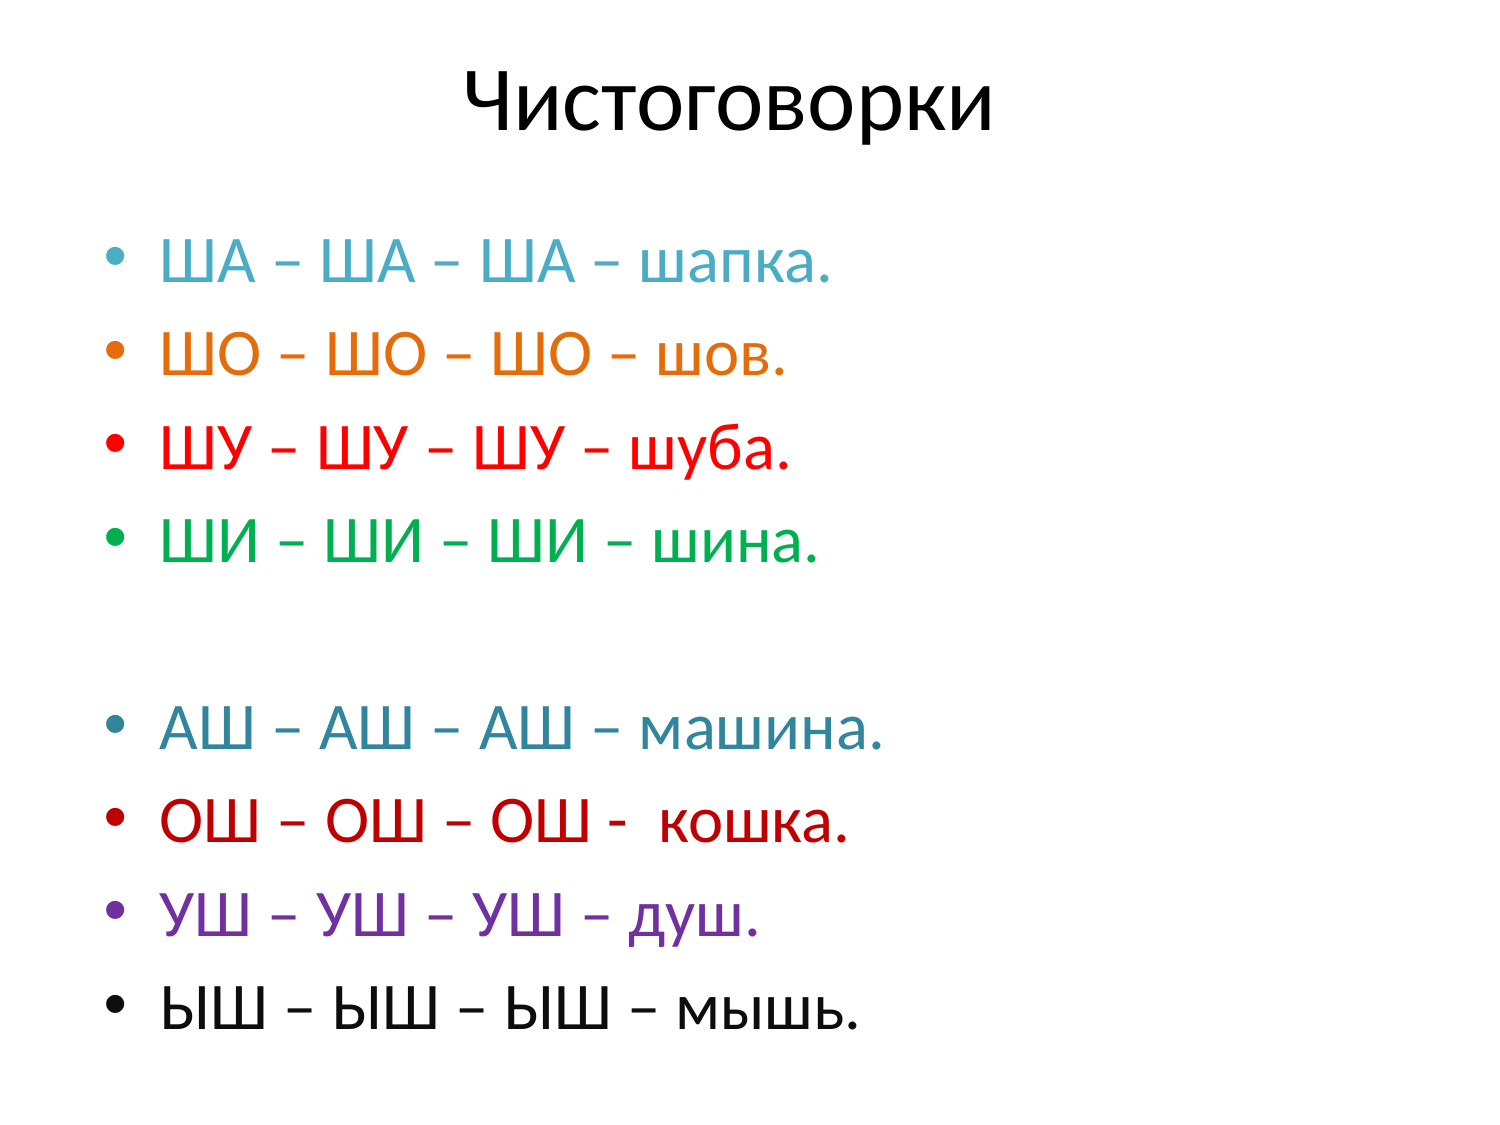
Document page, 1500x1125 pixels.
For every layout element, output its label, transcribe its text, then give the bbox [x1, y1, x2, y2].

list ША – ША – ША – шапка. ШО – ШО – ШО – шов. ШУ – ШУ – ШУ – шуба. ШИ – ШИ – ШИ – шина. АШ – АШ – АШ – машина. ОШ – ОШ – ОШ - кошка. УШ – УШ – УШ – душ. ЫШ – ЫШ – ЫШ – мышь. [88, 208, 1439, 1106]
title Чистоговорки [64, 0, 1415, 188]
